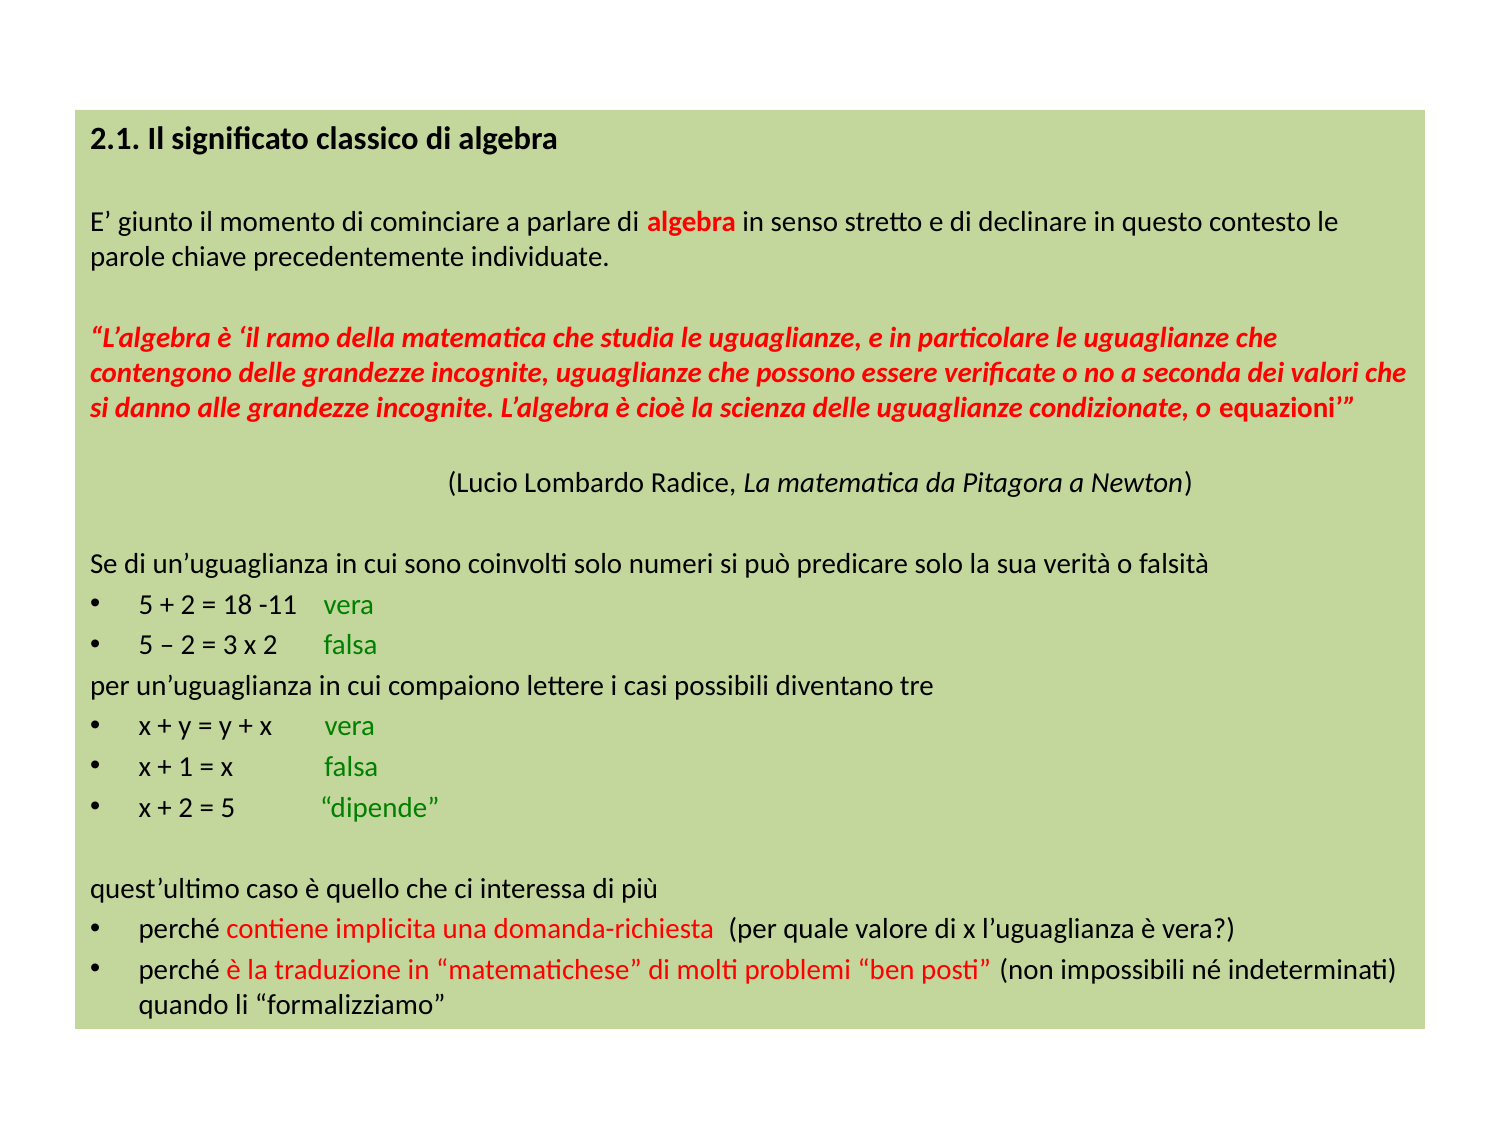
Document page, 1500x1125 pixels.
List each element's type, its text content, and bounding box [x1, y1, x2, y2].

list 2.1. Il significato classico di algebra E’ giunto il momento di cominciare a parlare di algebra in senso stretto e di declinare in questo contesto le parole chiave precedentemente individuate. “L’algebra è ‘il ramo della matematica che studia le uguaglianze, e in particolare le uguaglianze che contengono delle grandezze incognite, uguaglianze che possono essere verificate o no a seconda dei valori che si danno alle grandezze incognite. L’algebra è cioè la scienza delle uguaglianze condizionate, o equazioni’” (Lucio Lombardo Radice, La matematica da Pitagora a Newton) Se di un’uguaglianza in cui sono coinvolti solo numeri si può predicare solo la sua verità o falsità 5 + 2 = 18 -11 vera 5 – 2 = 3 x 2 falsa per un’uguaglianza in cui compaiono lettere i casi possibili diventano tre x + y = y + x vera x + 1 = x falsa x + 2 = 5 “dipende” quest’ultimo caso è quello che ci interessa di più perché contiene implicita una domanda-richiesta (per quale valore di x l’uguaglianza è vera?) perché è la traduzione in “matematichese” di molti problemi “ben posti” (non impossibili né indeterminati) quando li “formalizziamo” [75, 109, 1425, 1029]
